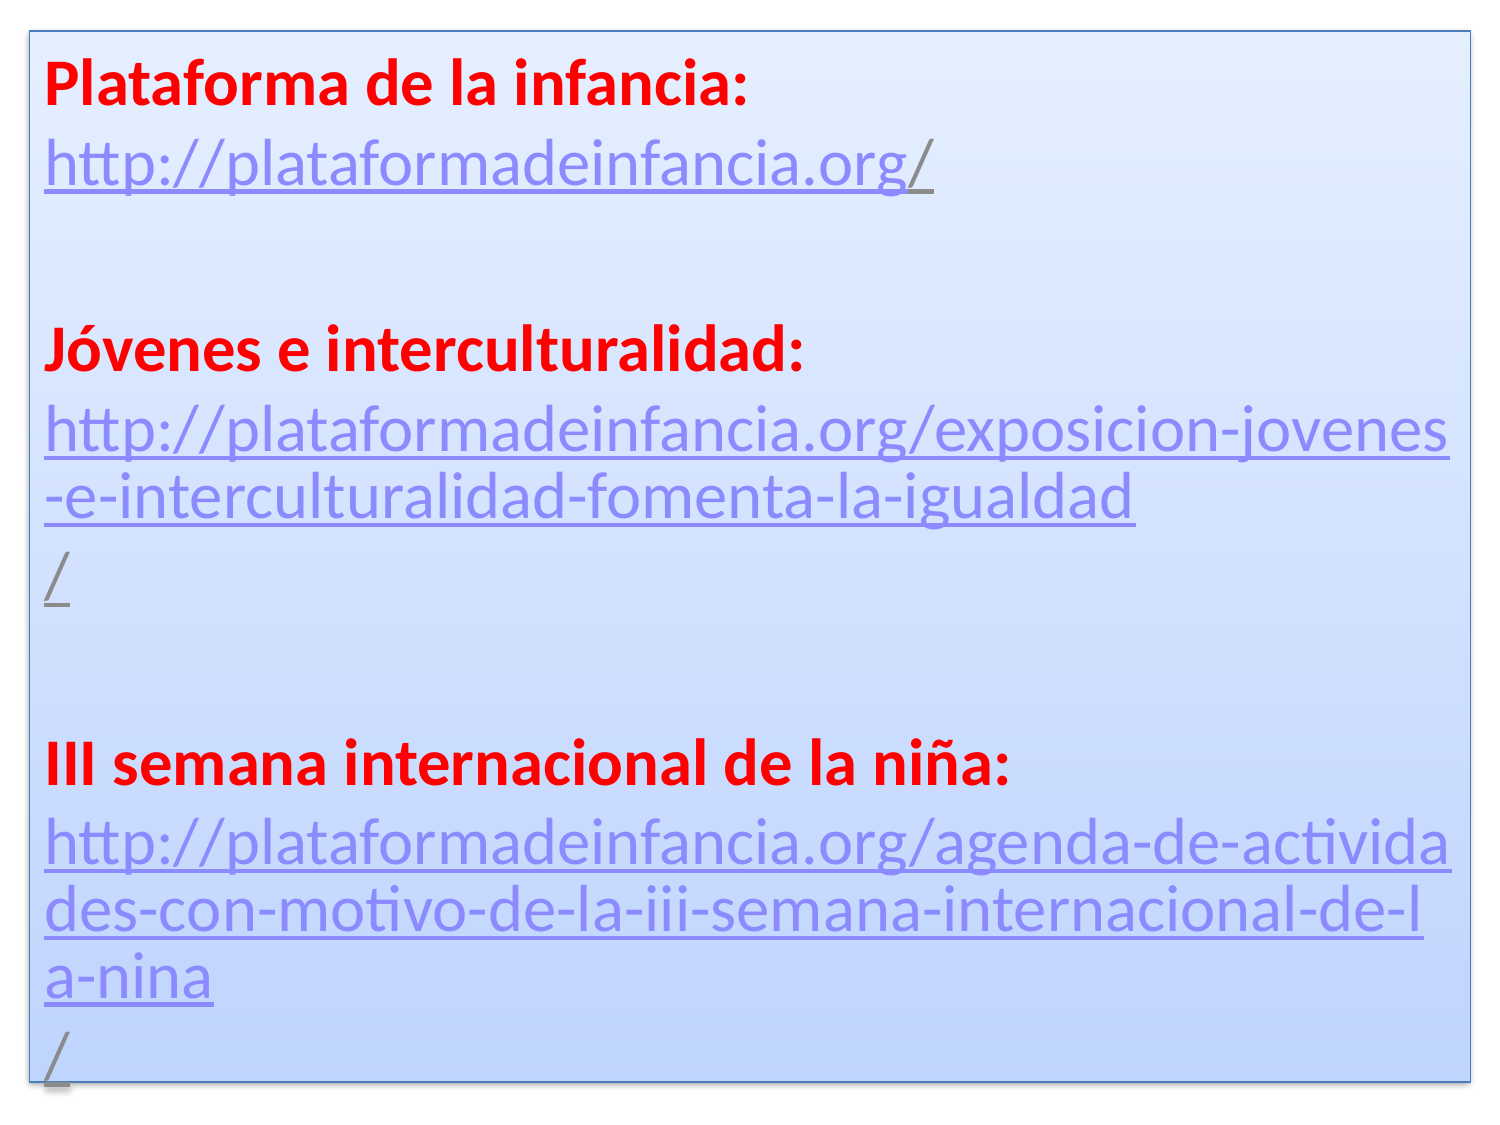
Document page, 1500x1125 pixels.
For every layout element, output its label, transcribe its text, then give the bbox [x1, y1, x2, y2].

subtitle Plataforma de la infancia: http://plataformadeinfancia.org/ Jóvenes e interculturalidad: http://plataformadeinfancia.org/exposicion-jovenes-e-interculturalidad-fomenta-la-igualdad/ III semana internacional de la niña: http://plataformadeinfancia.org/agenda-de-actividades-con-motivo-de-la-iii-semana-internacional-de-la-nina/ [29, 30, 1471, 1083]
